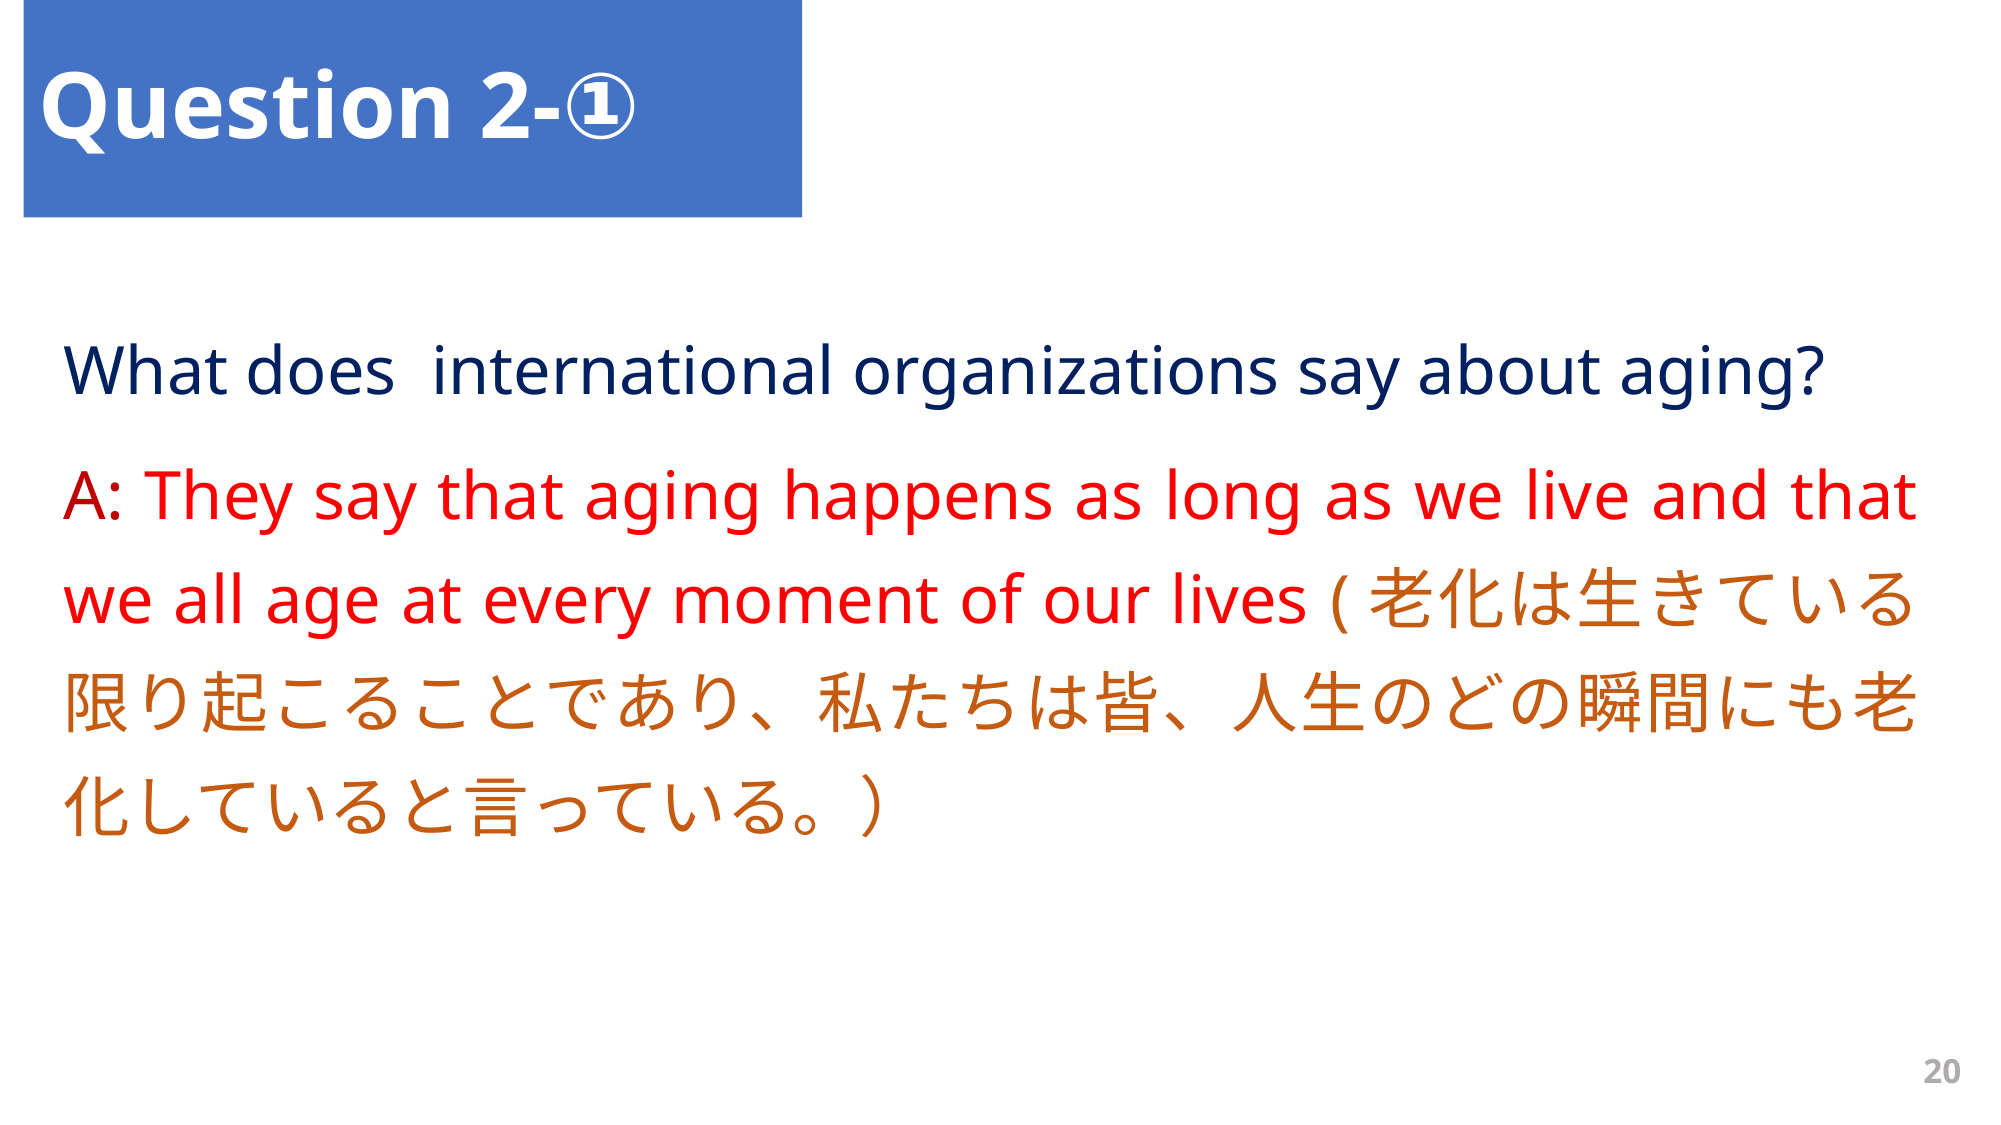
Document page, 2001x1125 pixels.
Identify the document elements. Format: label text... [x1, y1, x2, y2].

list What does international organizations say about aging? A: They say that aging happens as long as we live and that we all age at every moment of our lives (老化は生きている限り起こることであり、私たちは皆、人生のどの瞬間にも老化していると言っている。） [48, 296, 1936, 1125]
text_box Question 2-① [23, 0, 803, 218]
